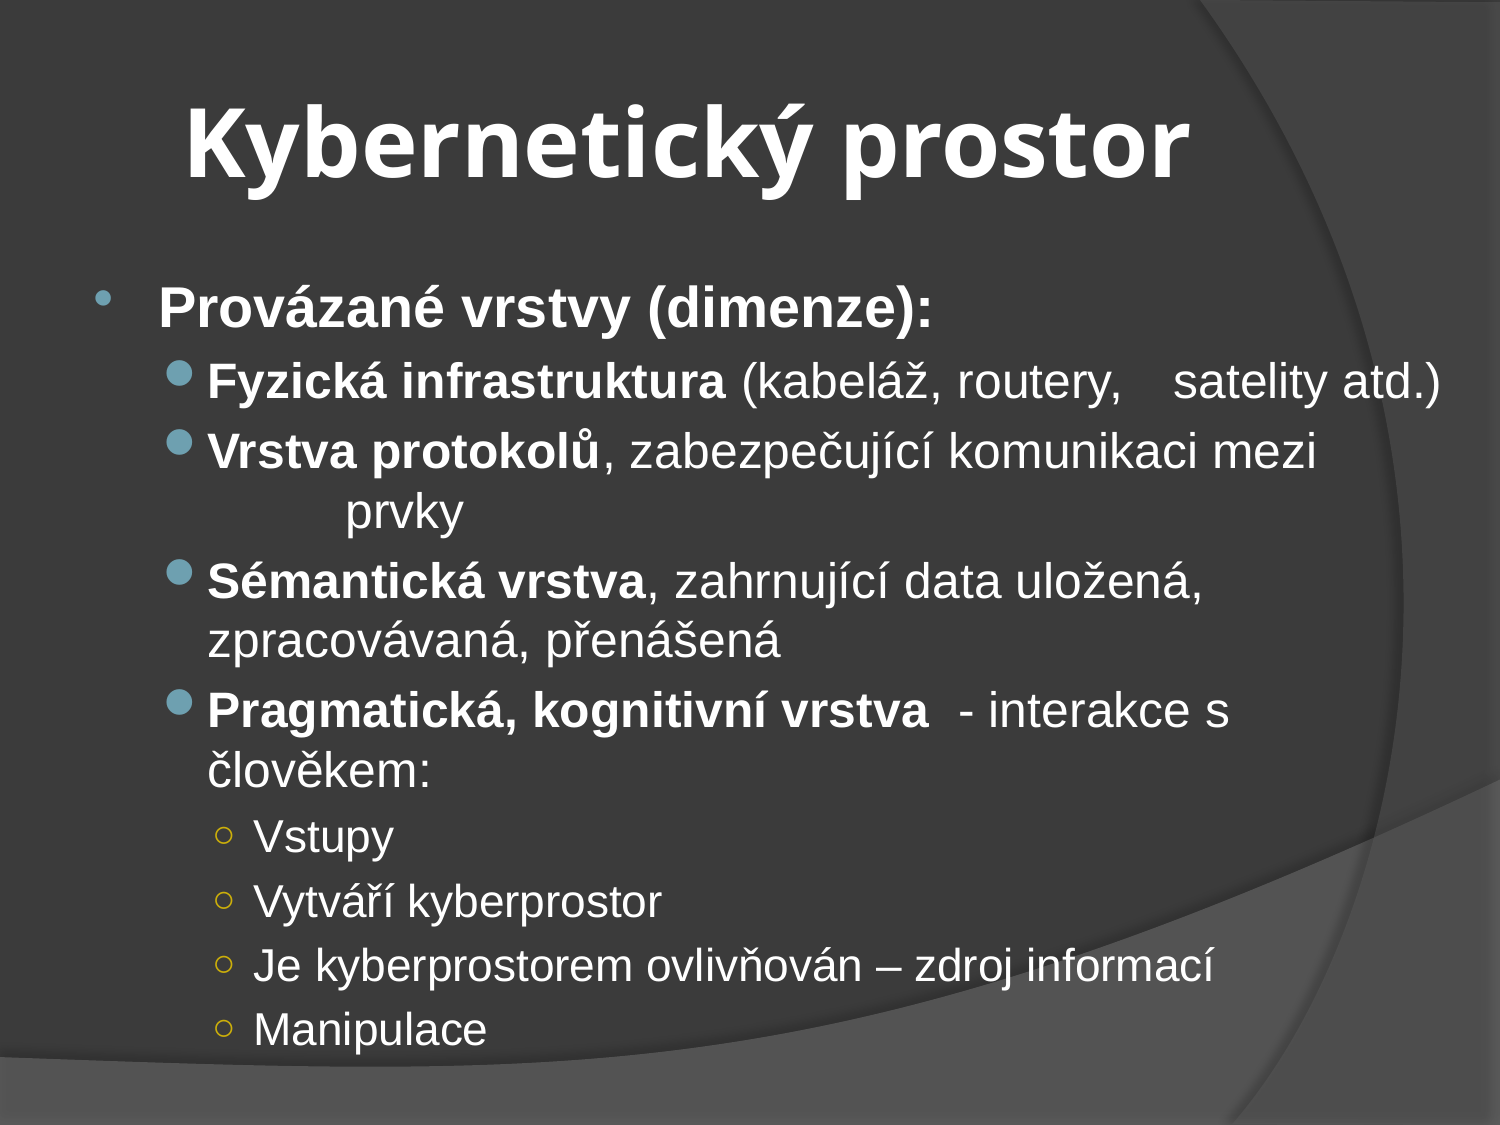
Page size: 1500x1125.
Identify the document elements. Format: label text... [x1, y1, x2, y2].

list Provázané vrstvy (dimenze): Fyzická infrastruktura (kabeláž, routery, satelity atd.) Vrstva protokolů, zabezpečující komunikaci mezi prvky Sémantická vrstva, zahrnující data uložená, zpracovávaná, přenášená Pragmatická, kognitivní vrstva - interakce s člověkem: Vstupy Vytváří kyberprostor Je kyberprostorem ovlivňován – zdroj informací Manipulace [75, 262, 1459, 1083]
title Kybernetický prostor [75, 45, 1300, 233]
